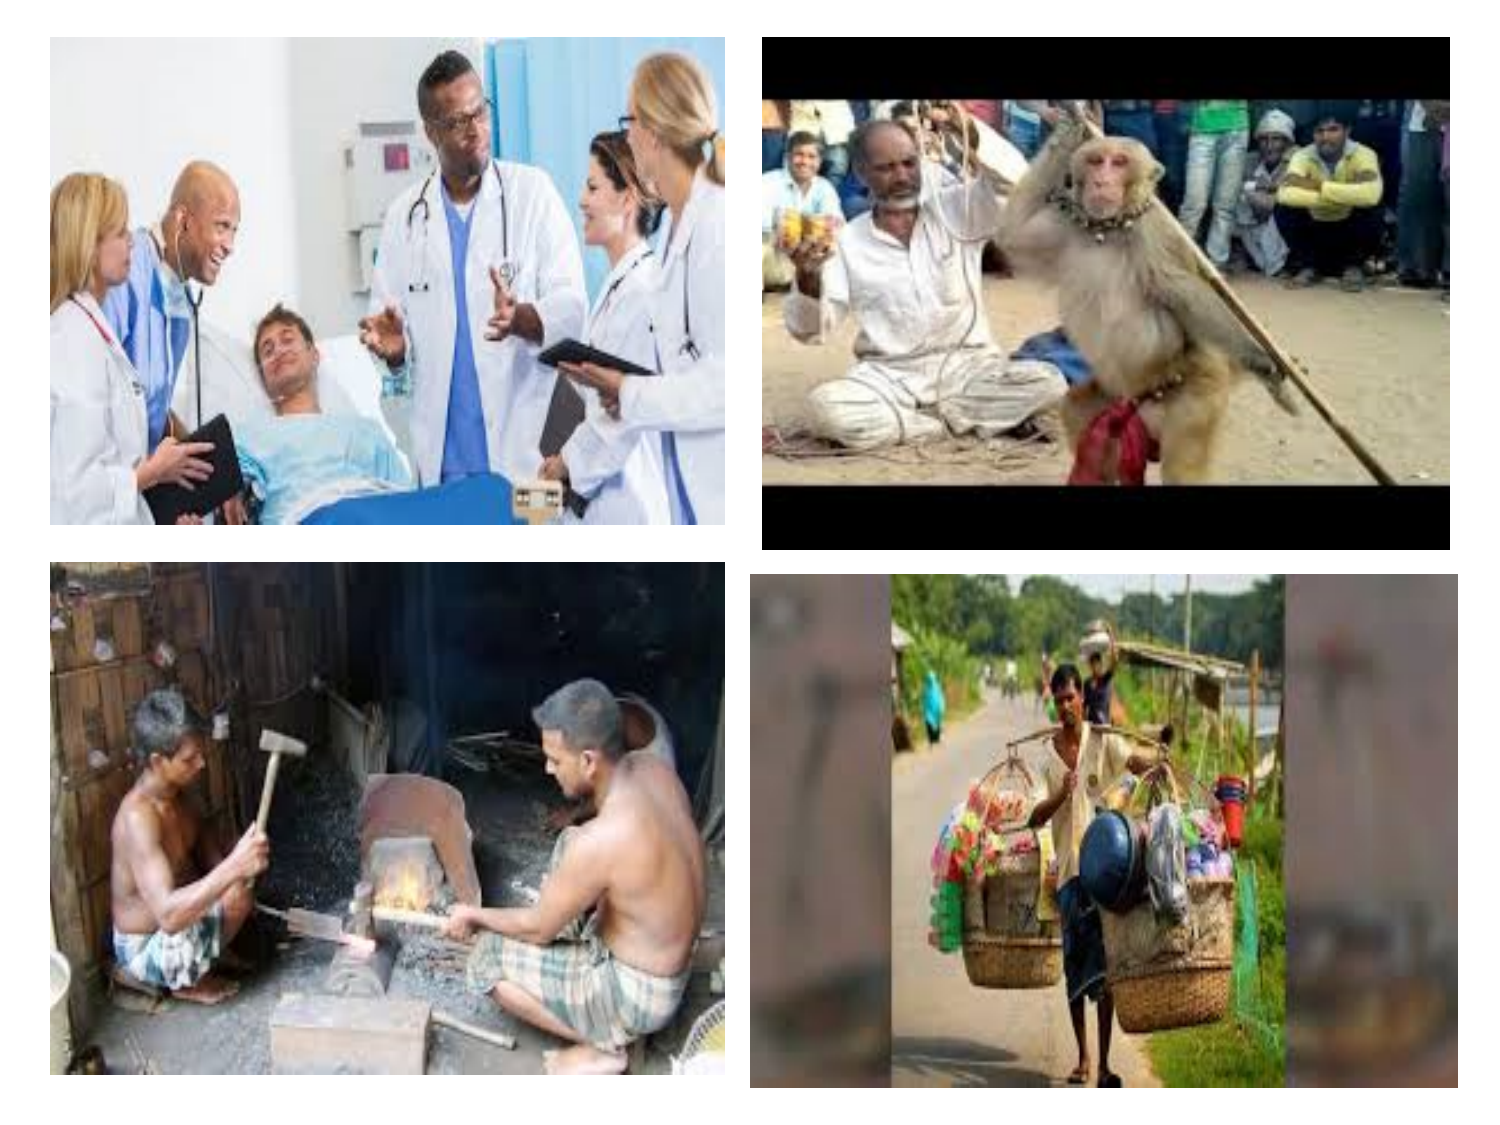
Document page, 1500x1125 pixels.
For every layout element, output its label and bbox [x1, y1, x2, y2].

picture [49, 562, 726, 1076]
picture [749, 574, 1458, 1088]
picture [762, 37, 1451, 551]
picture [49, 37, 726, 526]
